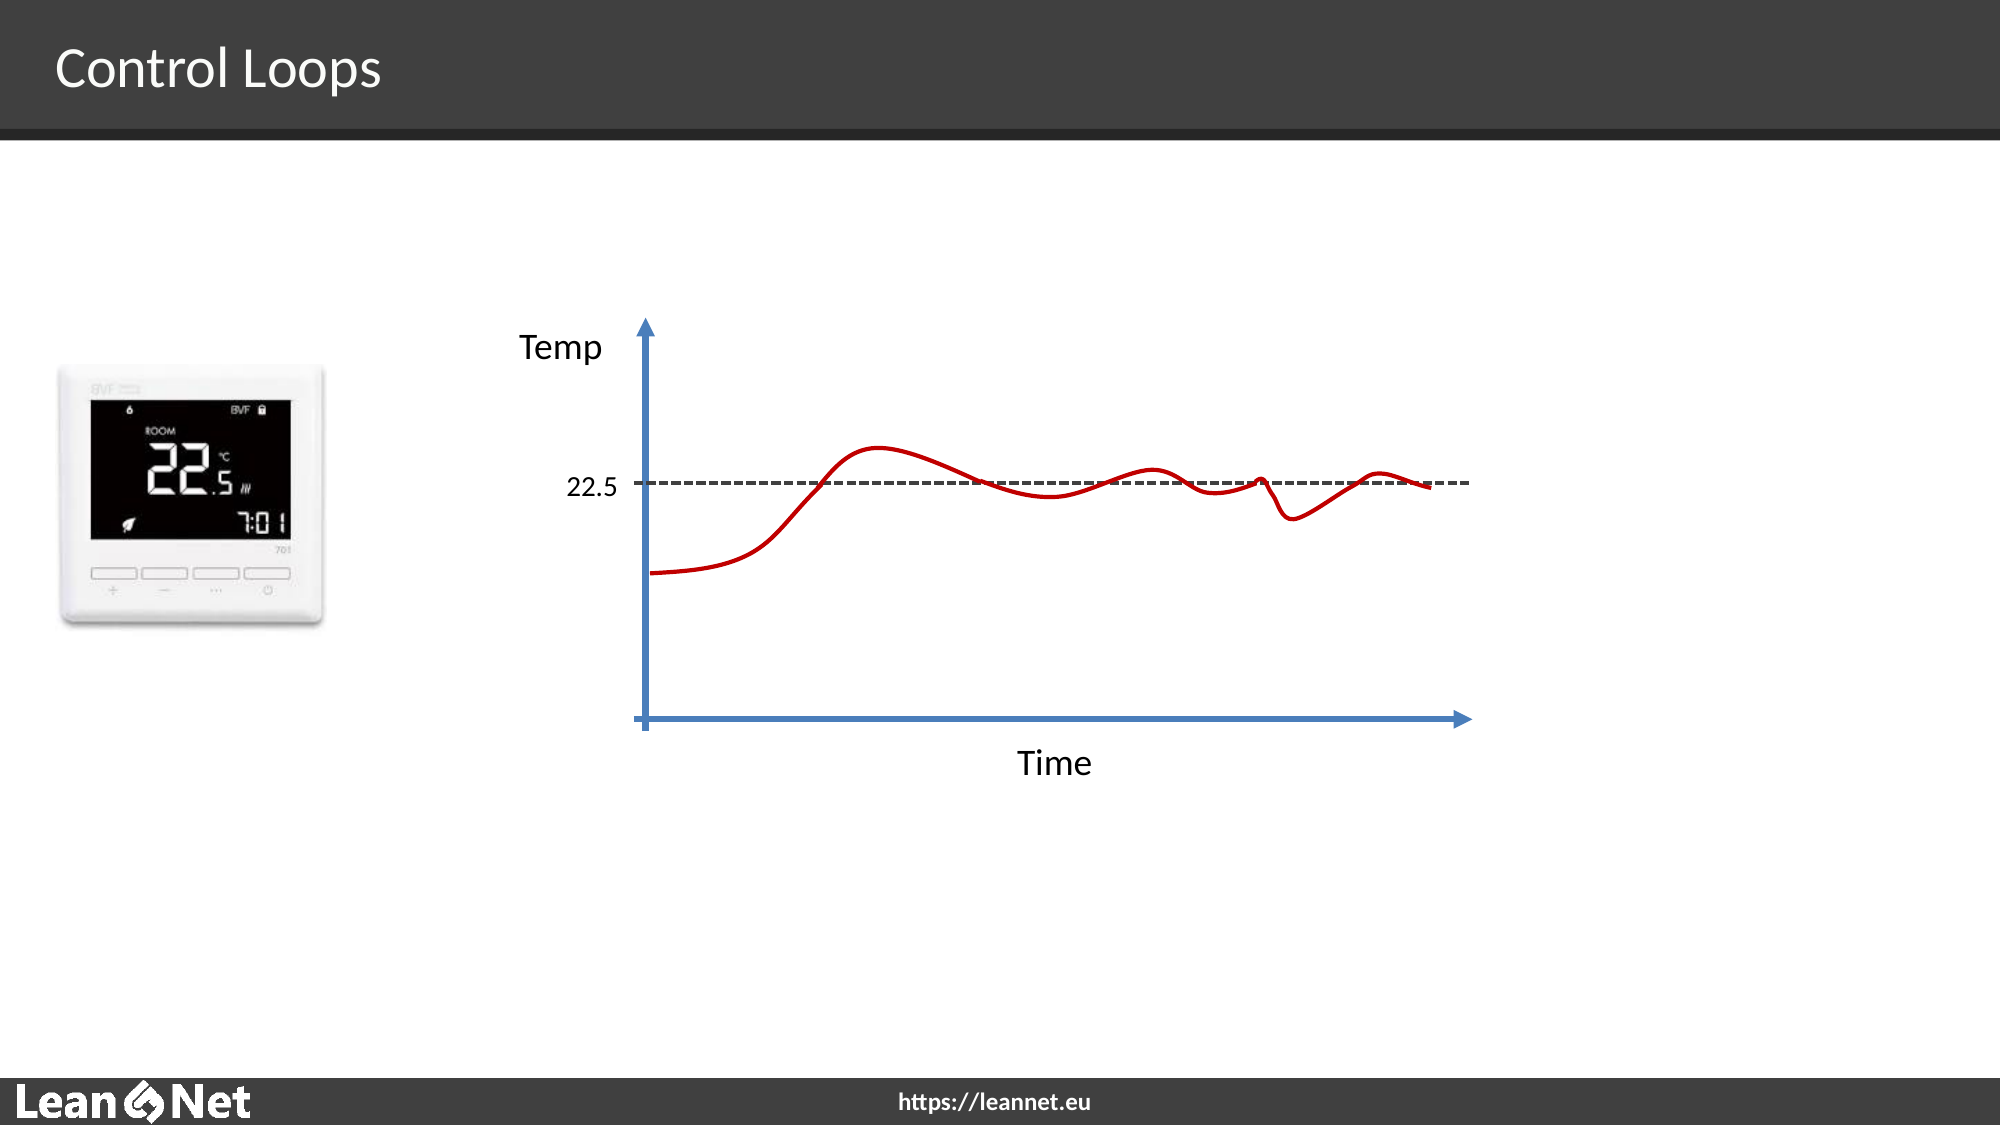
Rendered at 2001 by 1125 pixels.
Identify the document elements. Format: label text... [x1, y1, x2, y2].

text_box [1197, 492, 1237, 496]
text_box Temp [504, 314, 618, 375]
text_box 22.5 [551, 459, 634, 510]
text_box Time [1002, 731, 1108, 791]
text_box [1268, 492, 1347, 522]
text_box [819, 445, 980, 482]
text_box [1006, 492, 1088, 500]
picture [54, 364, 327, 637]
text_box [1355, 471, 1418, 482]
text_box [1253, 476, 1268, 482]
text_box [979, 467, 1189, 482]
title Control Loops [40, 0, 1506, 129]
text_box [650, 492, 818, 576]
